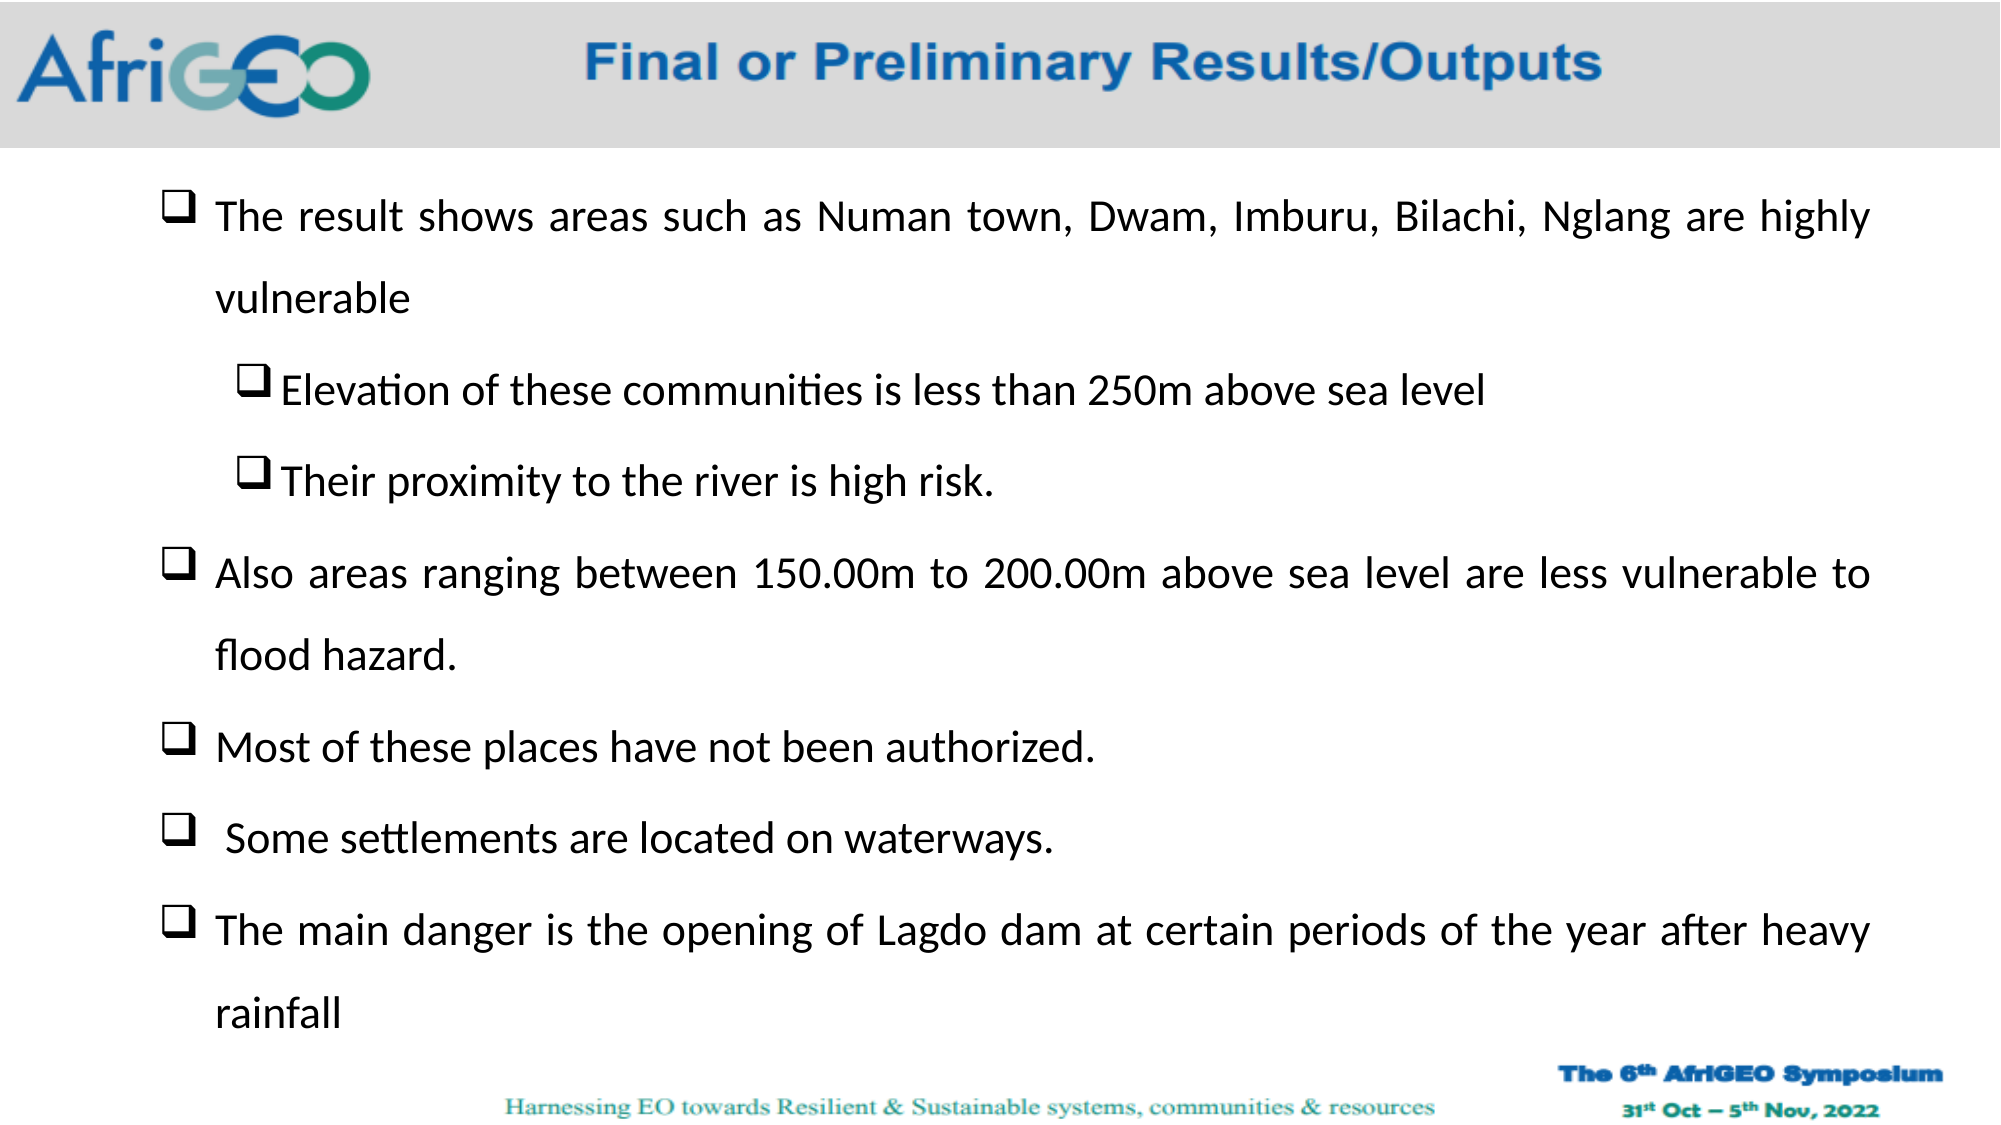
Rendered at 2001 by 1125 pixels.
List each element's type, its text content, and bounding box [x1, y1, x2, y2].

list The result shows areas such as Numan town, Dwam, Imburu, Bilachi, Nglang are highly vulnerable Elevation of these communities is less than 250m above sea level Their proximity to the river is high risk. Also areas ranging between 150.00m to 200.00m above sea level are less vulnerable to flood hazard. Most of these places have not been authorized. Some settlements are located on waterways. The main danger is the opening of Lagdo dam at certain periods of the year after heavy rainfall While areas that fall on elevation ranging from 350.00m to 800.00m above sea level are less vulnerable to flood d [143, 159, 1888, 813]
picture [0, 1032, 2000, 1125]
picture [0, 1, 2000, 149]
